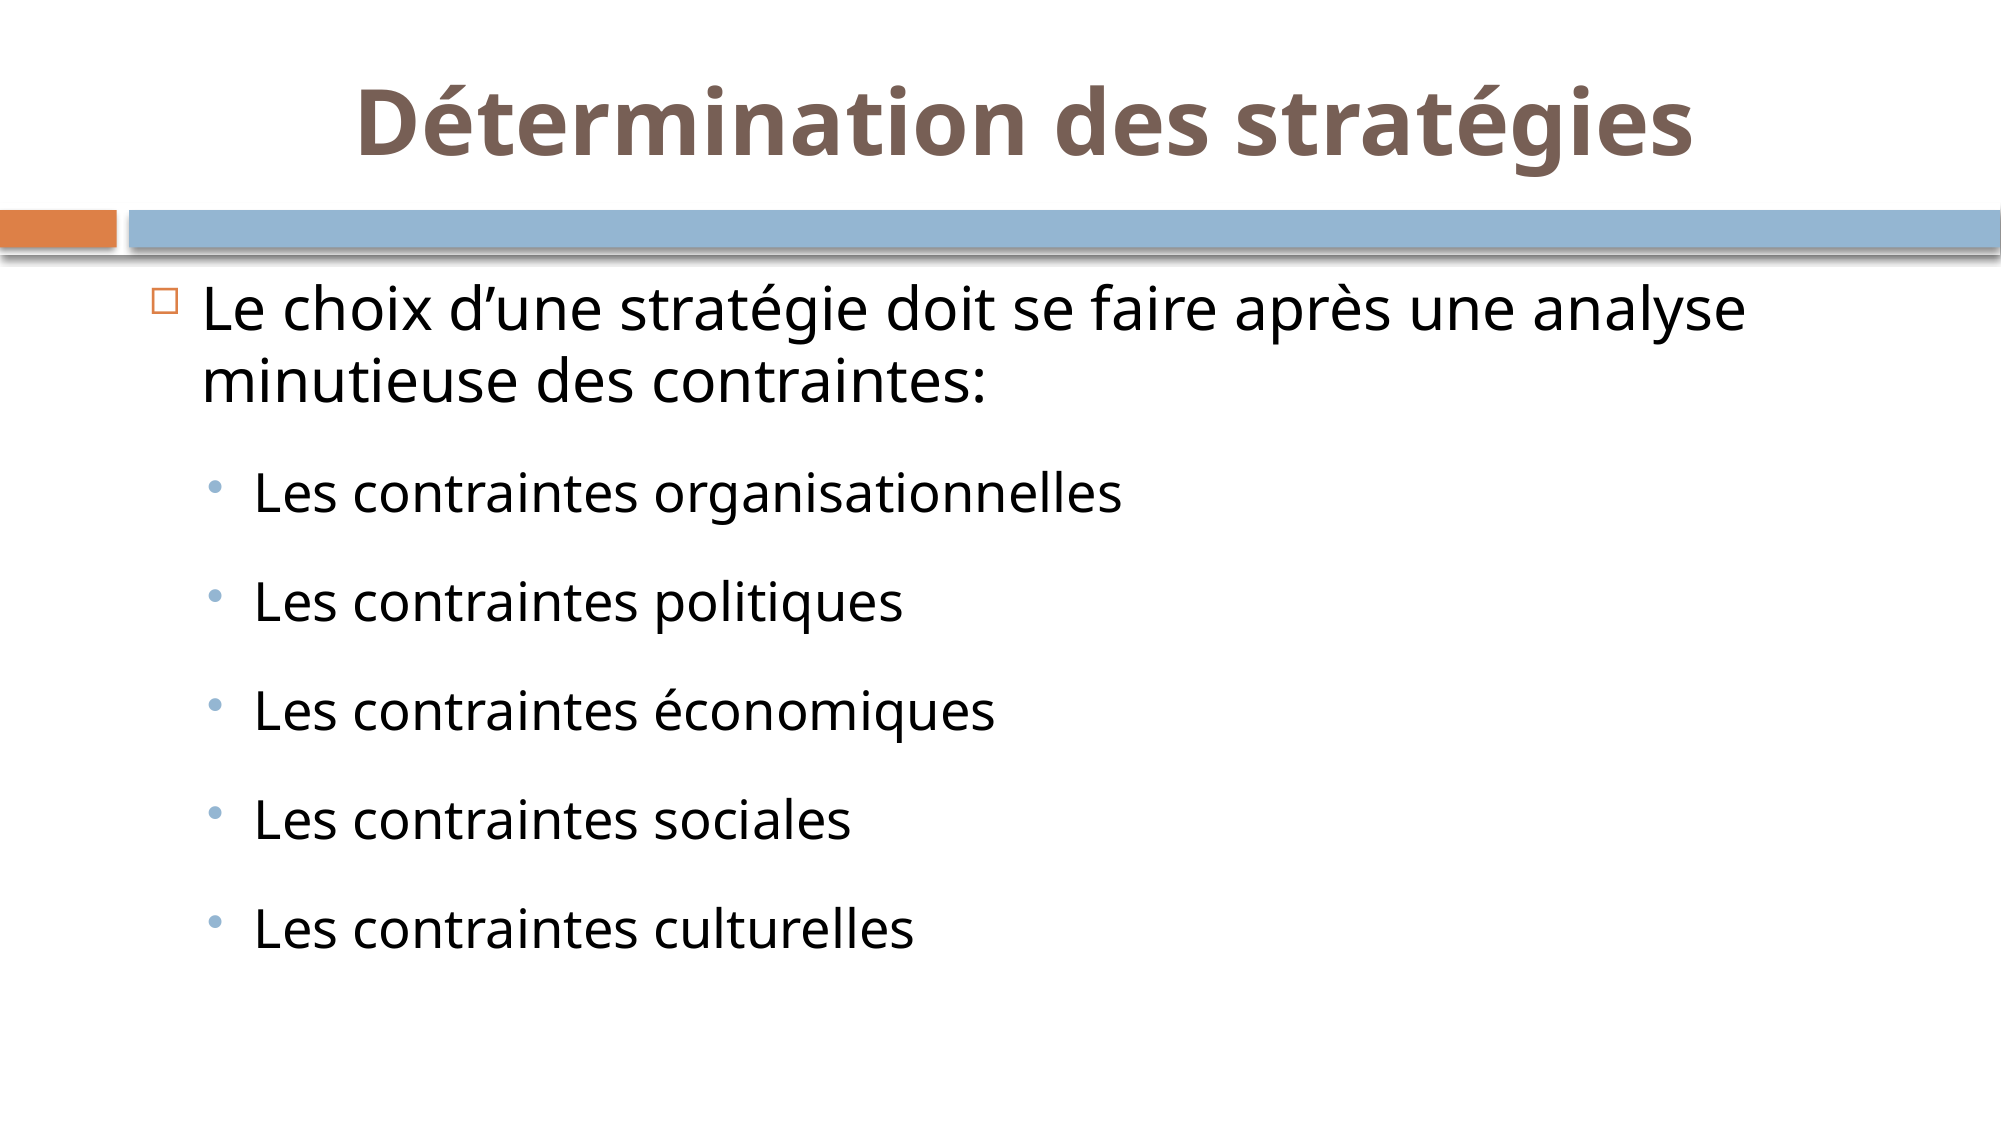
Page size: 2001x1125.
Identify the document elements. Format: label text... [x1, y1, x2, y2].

list Le choix d’une stratégie doit se faire après une analyse minutieuse des contraintes: Les contraintes organisationnelles Les contraintes politiques Les contraintes économiques Les contraintes sociales Les contraintes culturelles [133, 262, 1918, 1005]
title Détermination des stratégies [133, 37, 1917, 200]
